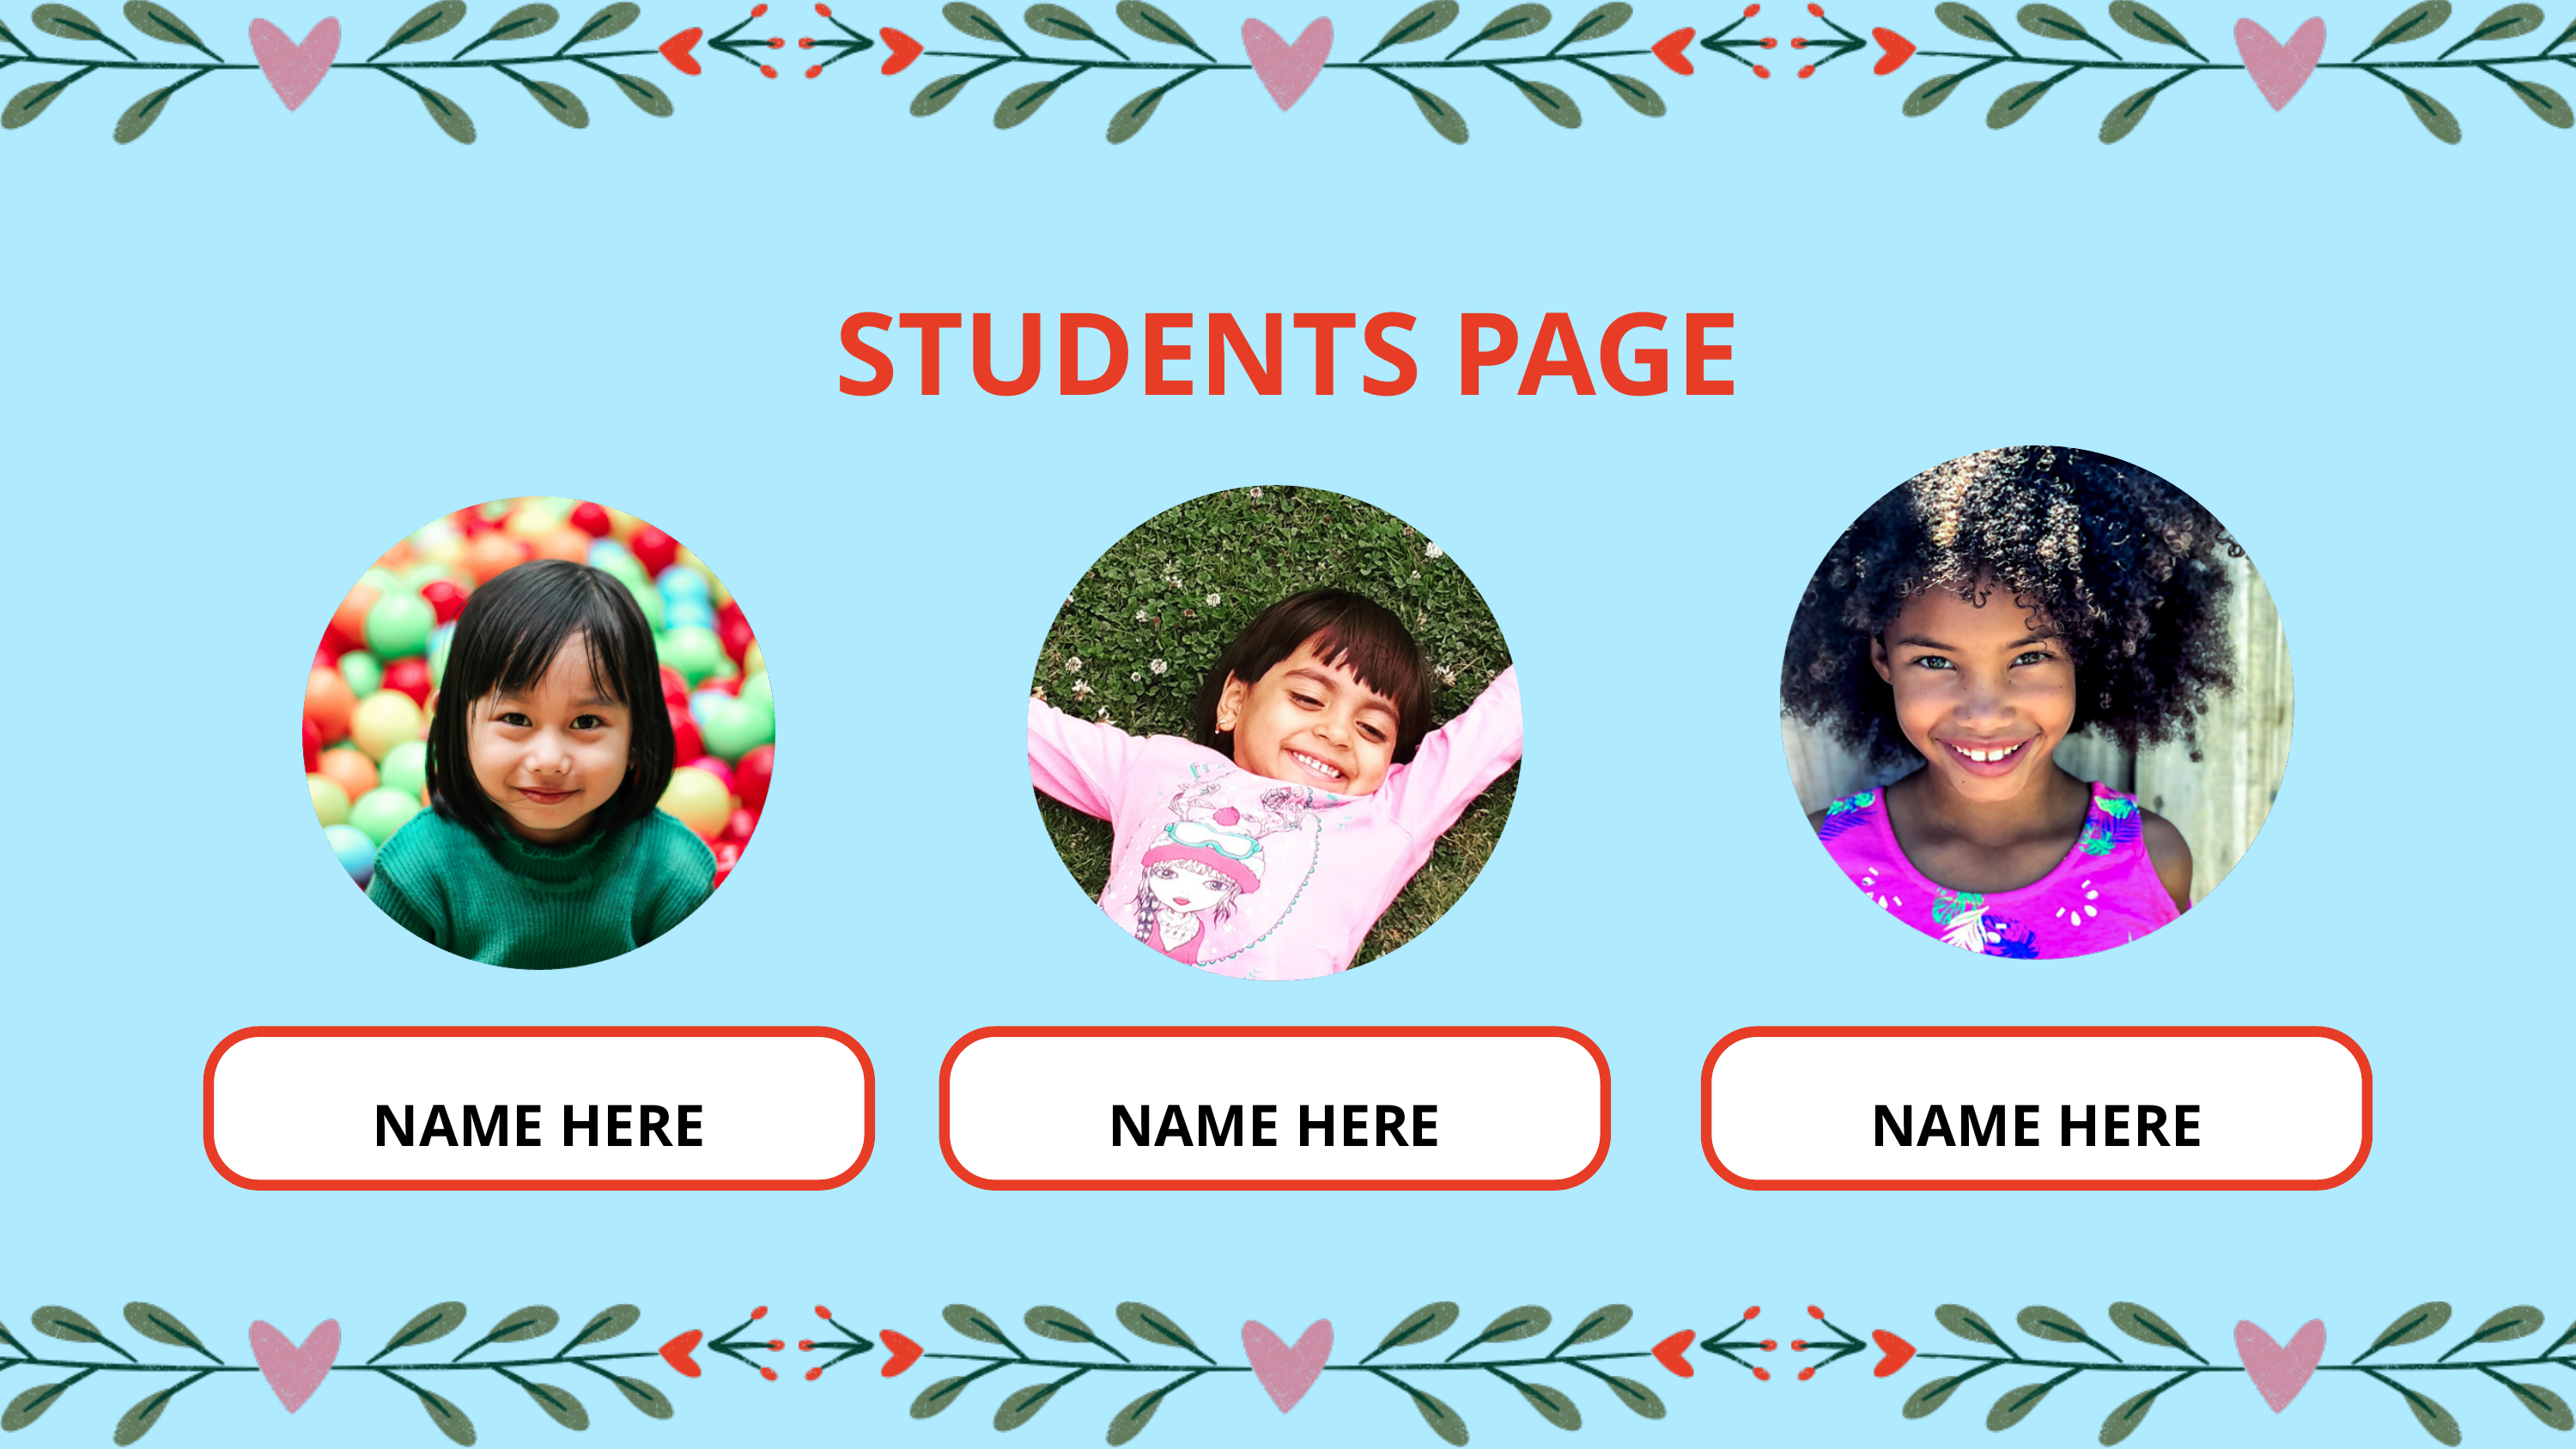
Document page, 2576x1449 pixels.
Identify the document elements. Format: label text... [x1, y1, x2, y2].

text_box [1790, 1301, 2576, 1449]
text_box [0, 0, 786, 148]
text_box [798, 1301, 1778, 1449]
text_box [1790, 0, 2576, 148]
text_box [1705, 1008, 2368, 1185]
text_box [208, 1008, 871, 1185]
picture [1778, 445, 2295, 961]
text_box STUDENTS PAGE [551, 270, 2024, 418]
text_box [0, 1301, 786, 1449]
picture [1026, 484, 1523, 982]
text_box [944, 1008, 1607, 1185]
text_box [798, 0, 1778, 148]
picture [301, 495, 777, 971]
